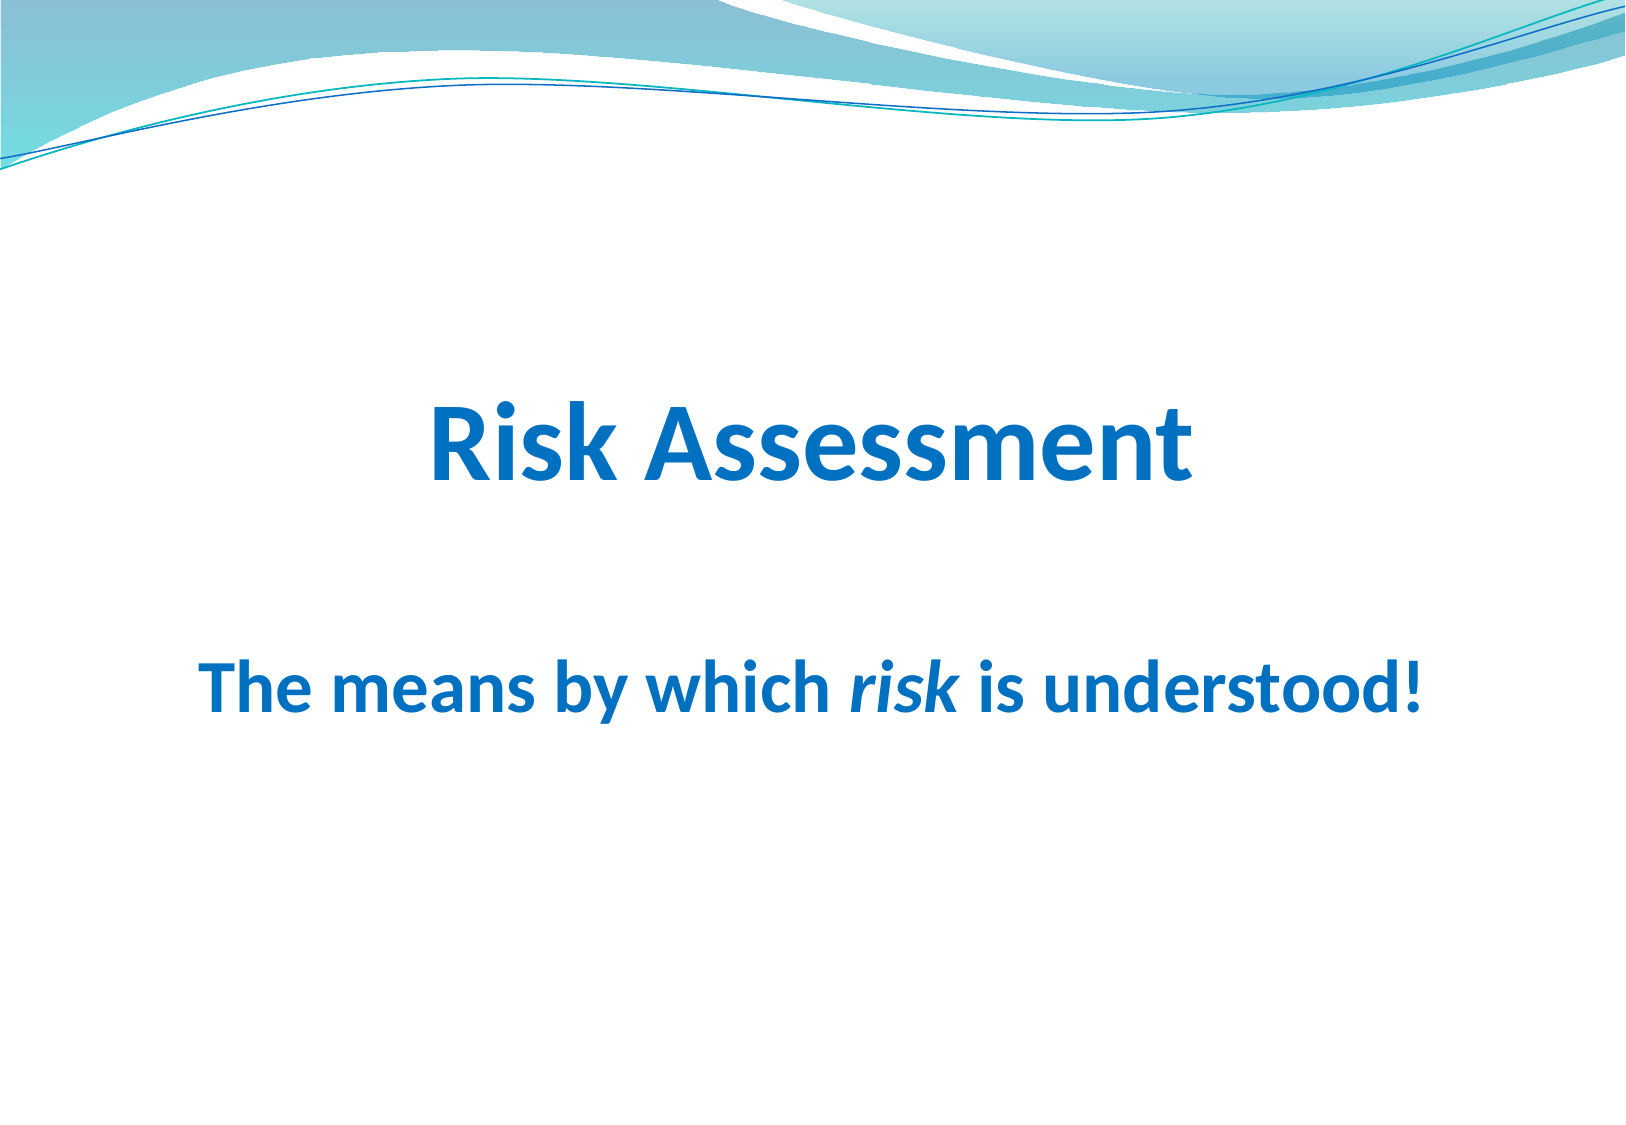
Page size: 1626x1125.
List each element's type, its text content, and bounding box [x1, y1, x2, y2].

title Risk Assessment The means by which risk is understood! [80, 101, 1544, 729]
